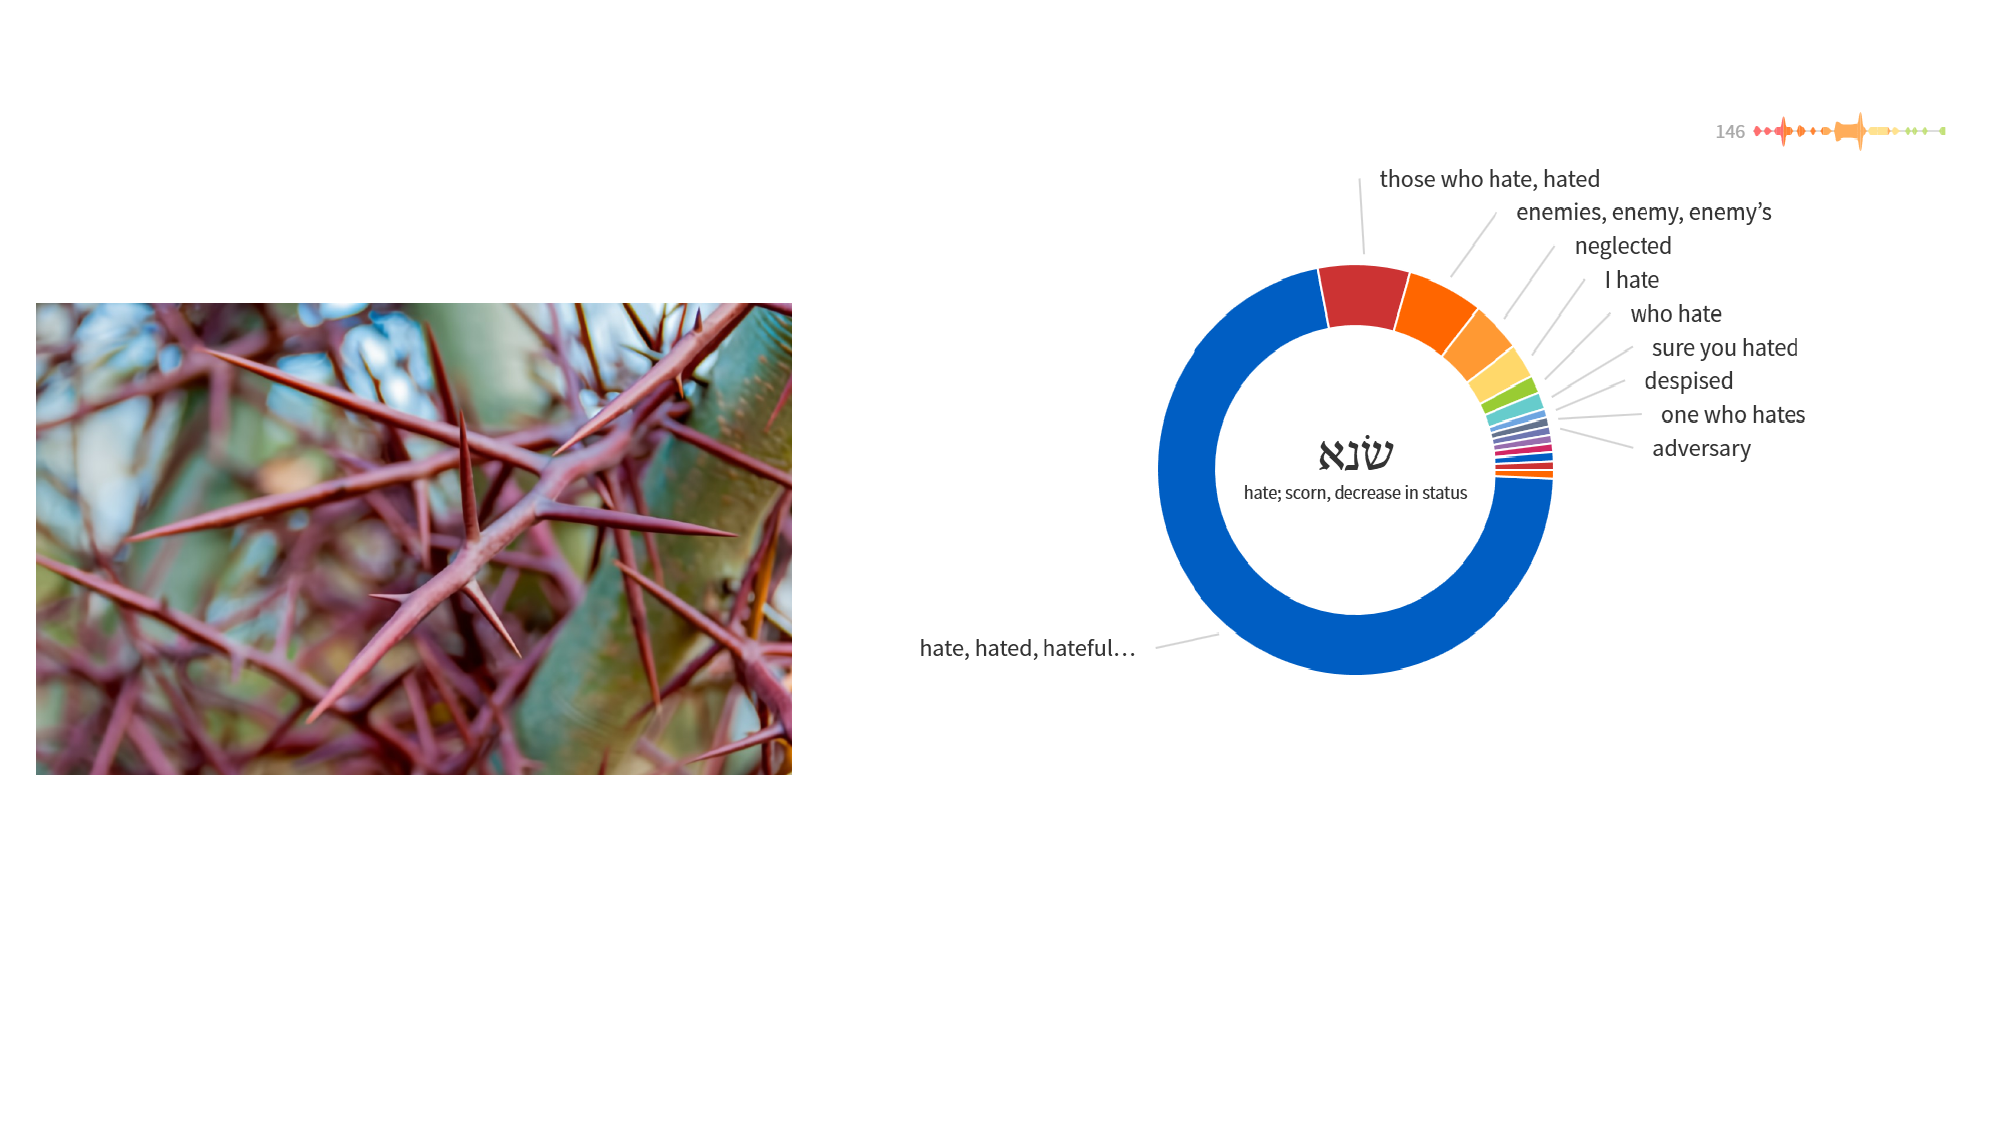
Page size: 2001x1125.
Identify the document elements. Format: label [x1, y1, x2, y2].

picture [820, 104, 1946, 775]
picture [36, 303, 792, 775]
